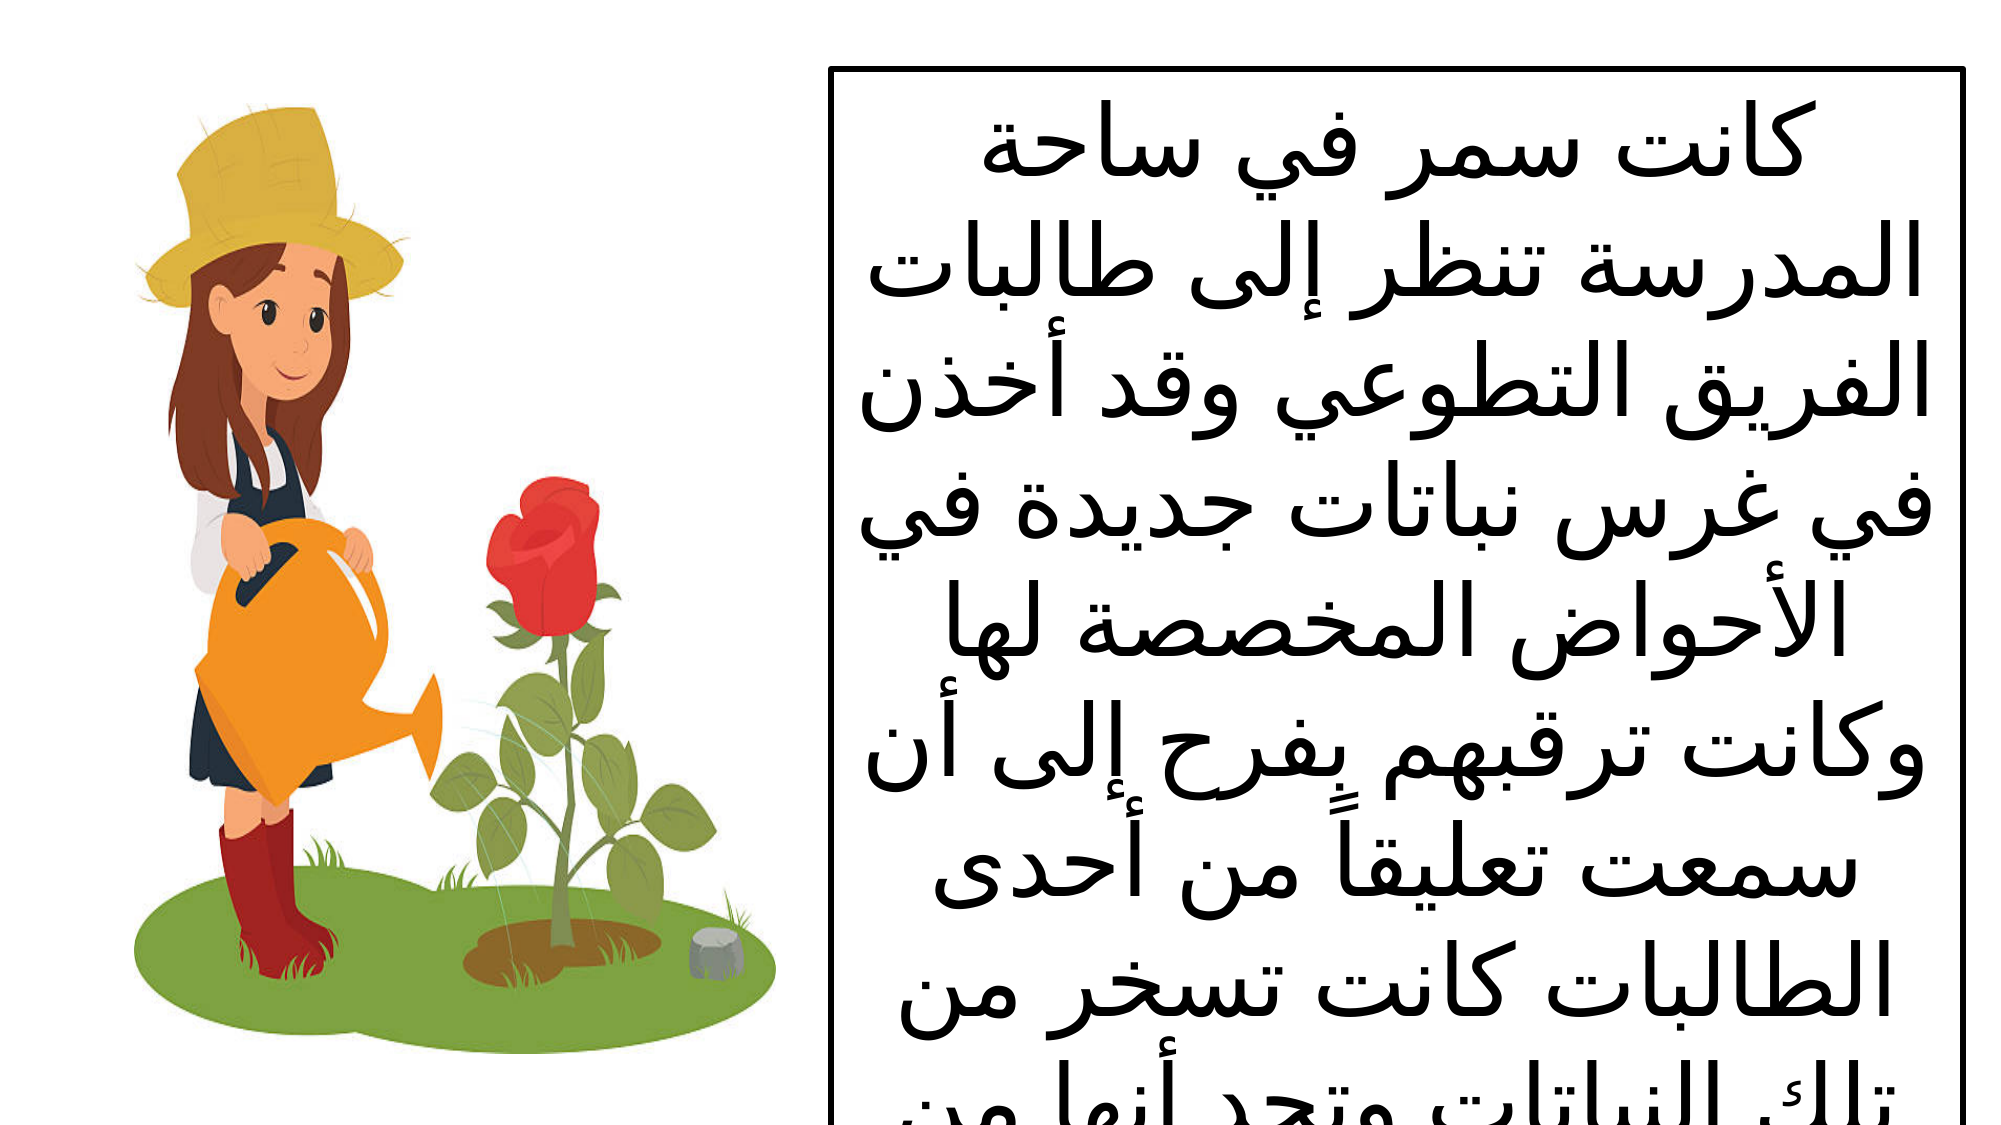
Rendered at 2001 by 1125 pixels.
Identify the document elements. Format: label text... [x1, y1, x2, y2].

picture [134, 103, 776, 1054]
text_box كانت سمر في ساحة المدرسة تنظر إلى طالبات الفريق التطوعي وقد أخذن في غرس نباتات جديدة في الأحواض المخصصة لها وكانت ترقبهم بفرح إلى أن سمعت تعليقاً من أحدى الطالبات كانت تسخر من تلك النباتات وتجد أنها من غير فائدة فأثر ذلك كثيرا في نفس سمر [830, 69, 1964, 1125]
